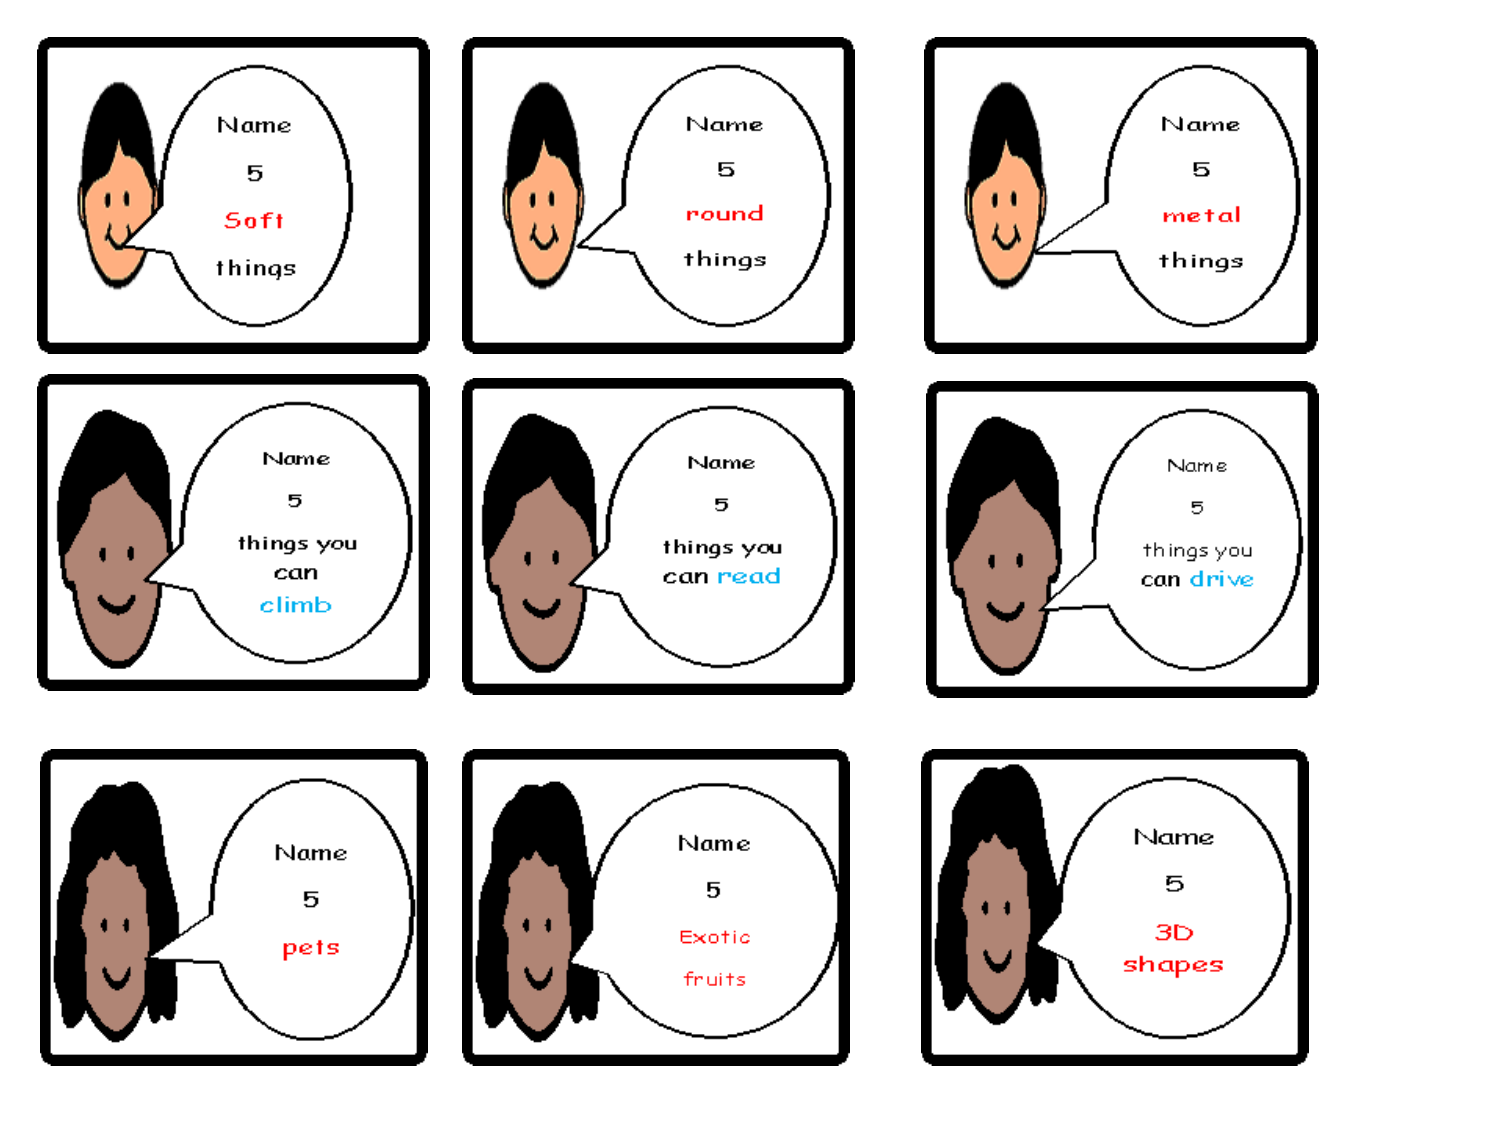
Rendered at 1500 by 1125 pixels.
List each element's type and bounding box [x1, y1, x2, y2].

picture [920, 749, 1309, 1066]
picture [926, 381, 1320, 698]
picture [462, 749, 851, 1066]
picture [924, 37, 1318, 354]
picture [462, 37, 855, 354]
picture [39, 749, 428, 1066]
picture [462, 378, 855, 695]
picture [37, 374, 430, 691]
picture [37, 37, 430, 354]
